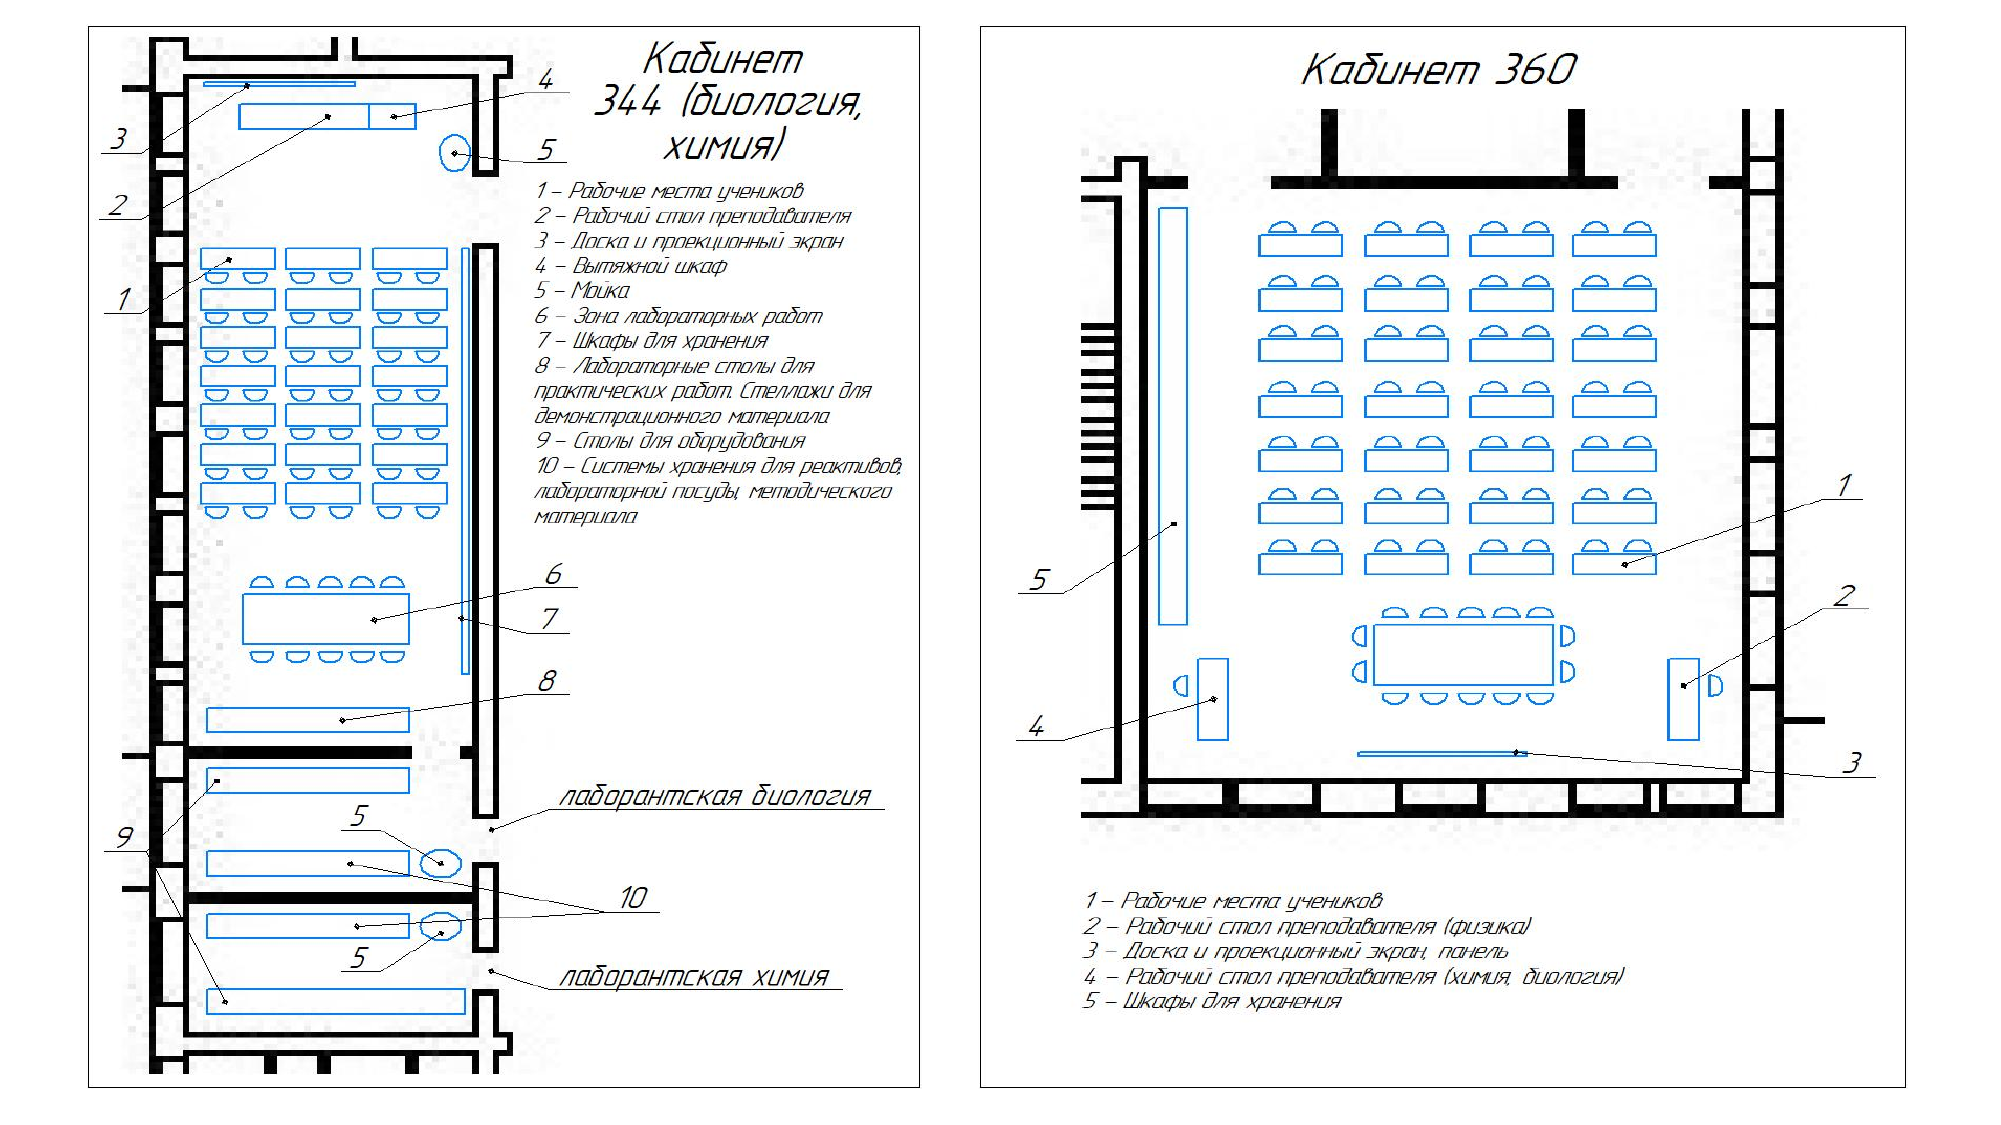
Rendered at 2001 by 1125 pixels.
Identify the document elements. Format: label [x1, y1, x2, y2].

picture [978, 24, 1908, 1089]
picture [86, 24, 922, 1089]
